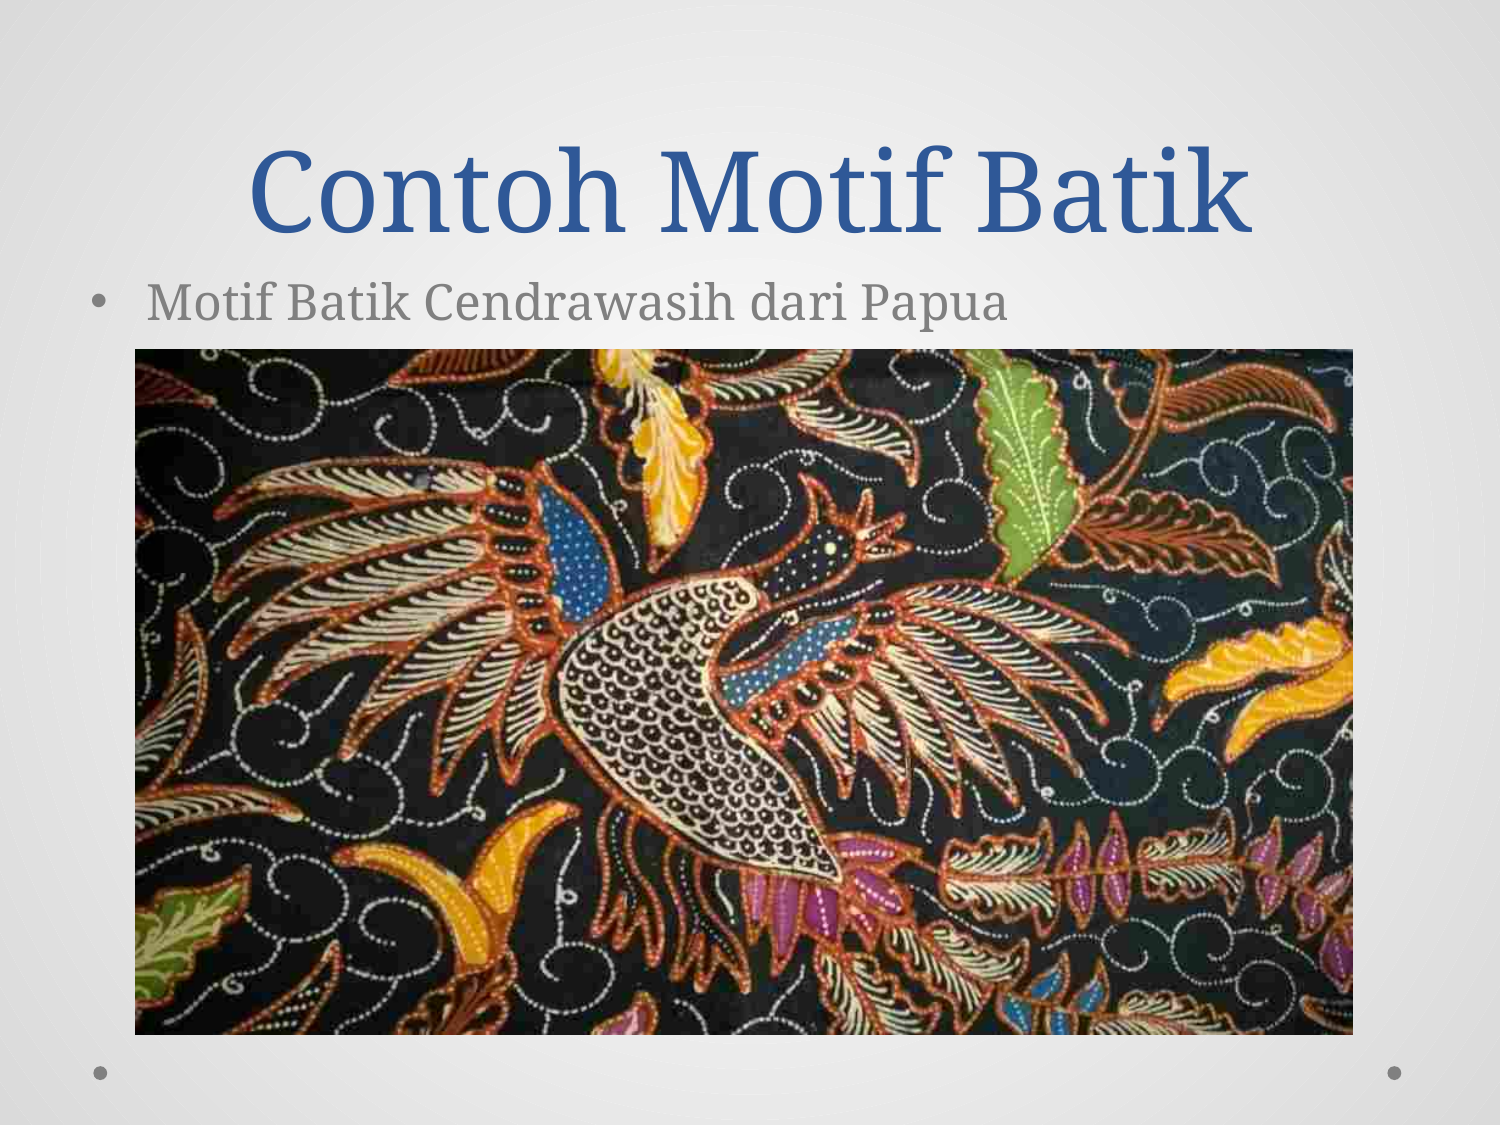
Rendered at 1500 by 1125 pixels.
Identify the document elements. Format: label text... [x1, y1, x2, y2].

title Contoh Motif Batik [75, 0, 1425, 262]
list Motif Batik Cendrawasih dari Papua [75, 262, 1425, 1005]
picture [135, 349, 1353, 1036]
